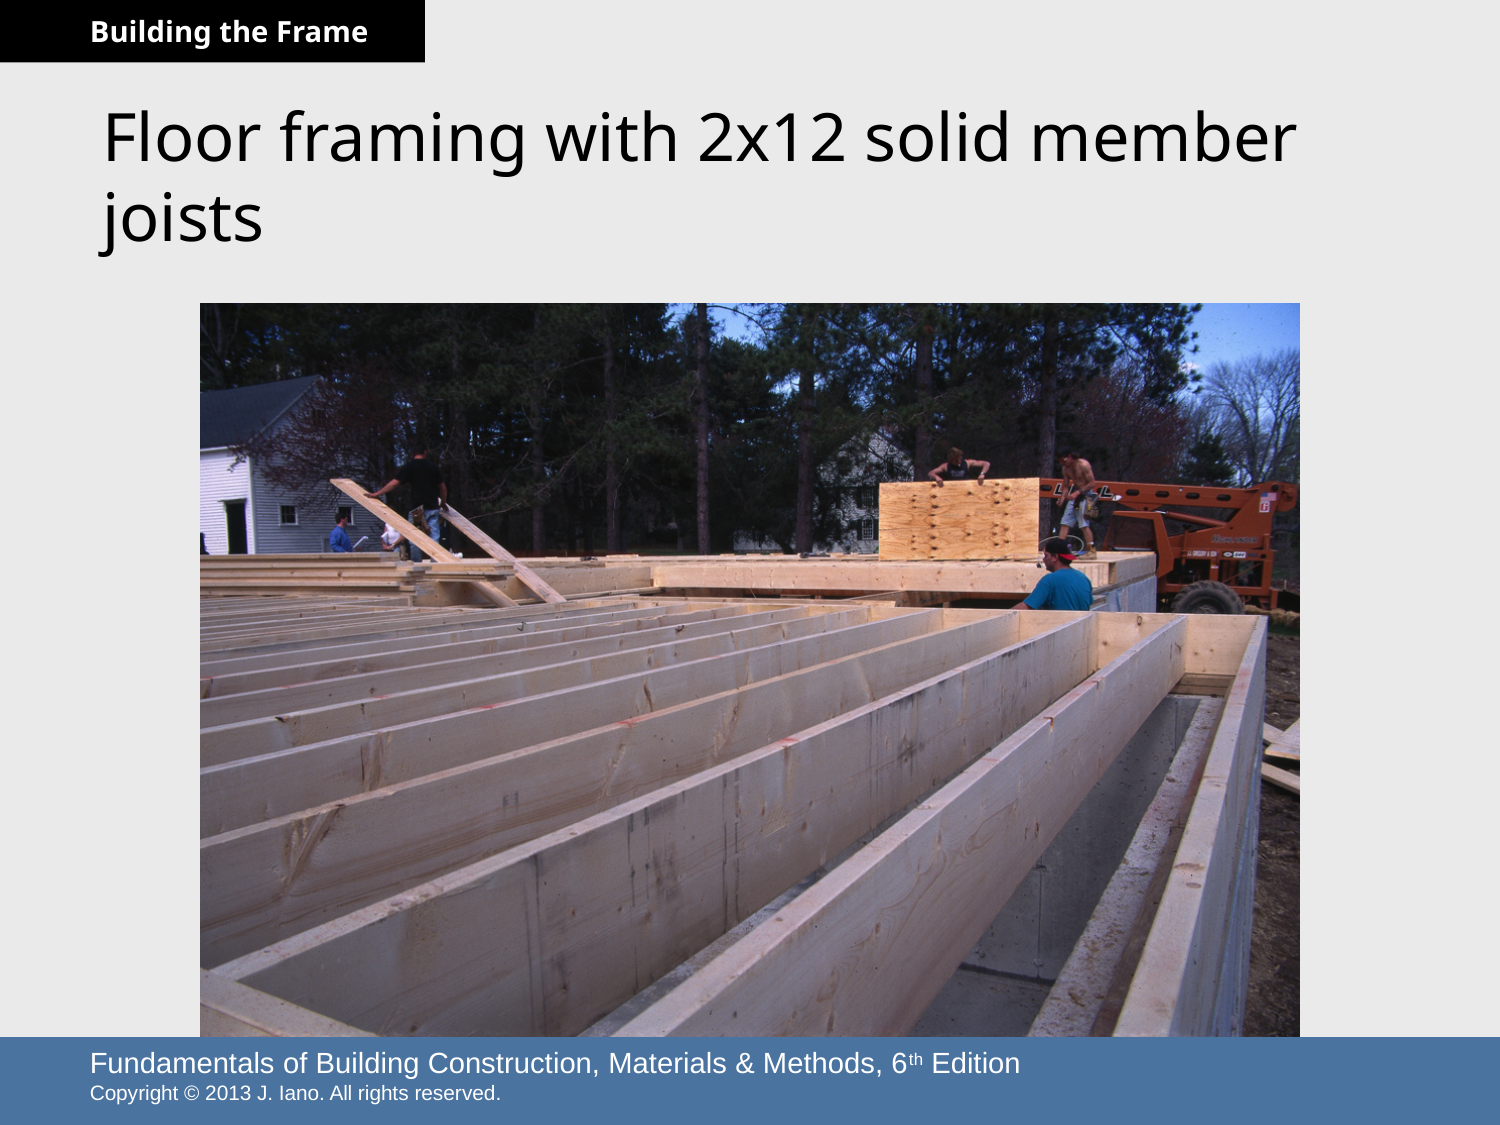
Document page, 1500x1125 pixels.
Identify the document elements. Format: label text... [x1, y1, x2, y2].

picture [0, 303, 1500, 1125]
list Floor framing with 2x12 solid member joists [87, 87, 1413, 362]
